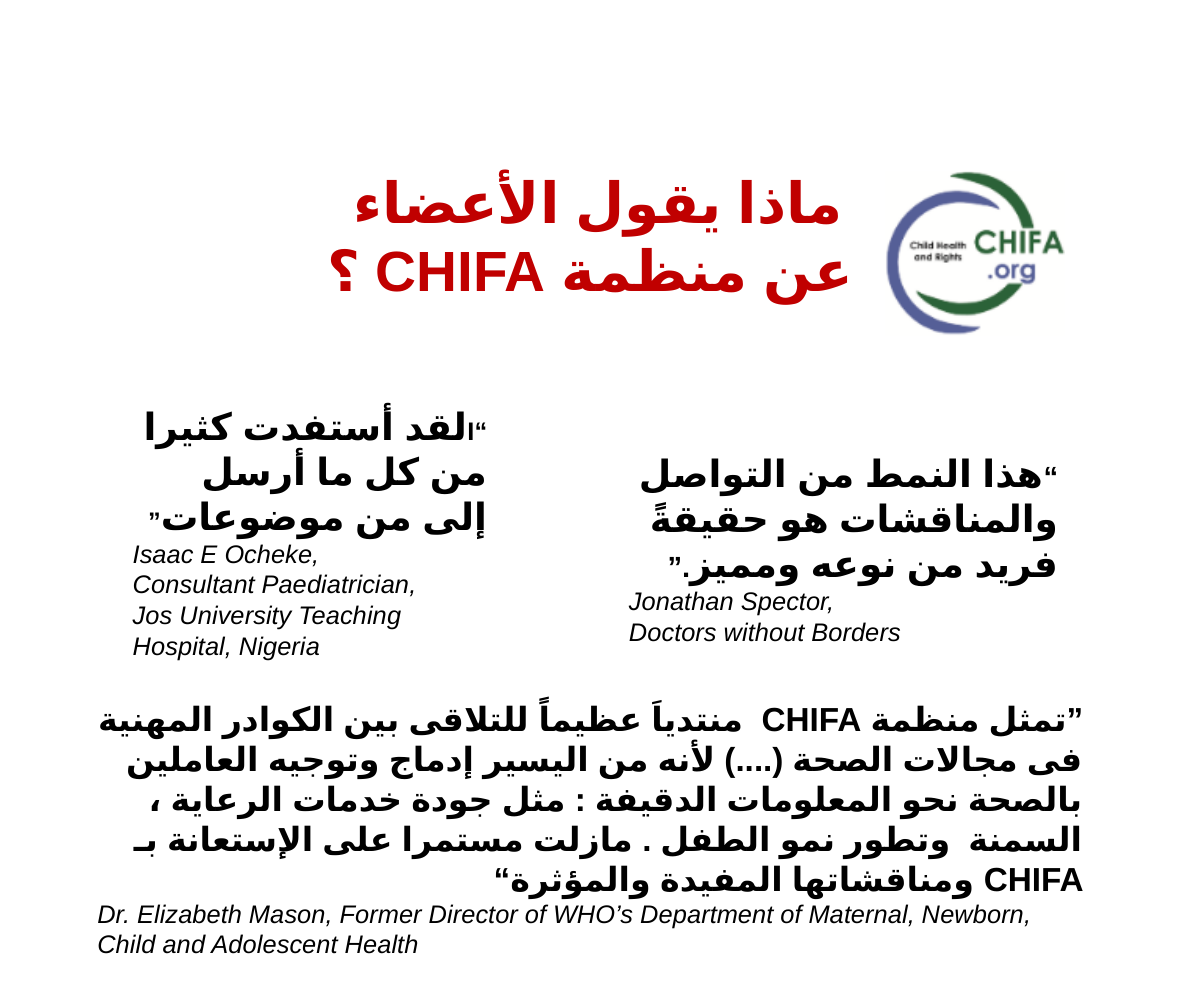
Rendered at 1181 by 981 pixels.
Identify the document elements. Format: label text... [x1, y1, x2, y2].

text_box “هذا النمط من التواصل والمناقشات هو حقيقةً فريد من نوعه ومميز.” Jonathan Spector, Doctors without Borders [614, 442, 1073, 654]
text_box ”تمثل منظمة CHIFA منتدياَ عظيماً للتلاقى بين الكوادر المهنية فى مجالات الصحة (....) لأنه من اليسير إدماج وتوجيه العاملين بالصحة نحو المعلومات الدقيفة : مثل جودة خدمات الرعاية ، السمنة وتطور نمو الطفل . مازلت مستمرا على الإستعانة بـ CHIFA ومناقشاتها المفيدة والمؤثرة“ Dr. Elizabeth Mason, Former Director of WHO’s Department of Maternal, Newborn, Child and Adolescent Health [82, 690, 1099, 967]
text_box ماذا يقول الأعضاء عن منظمة CHIFA ؟ [312, 159, 869, 311]
picture [885, 170, 1066, 336]
text_box “Iلقد أستفدت كثيرا من كل ما أرسل إلى من موضوعات” Isaac E Ocheke, Consultant Paediatrician, Jos University Teaching Hospital, Nigeria [117, 395, 502, 668]
